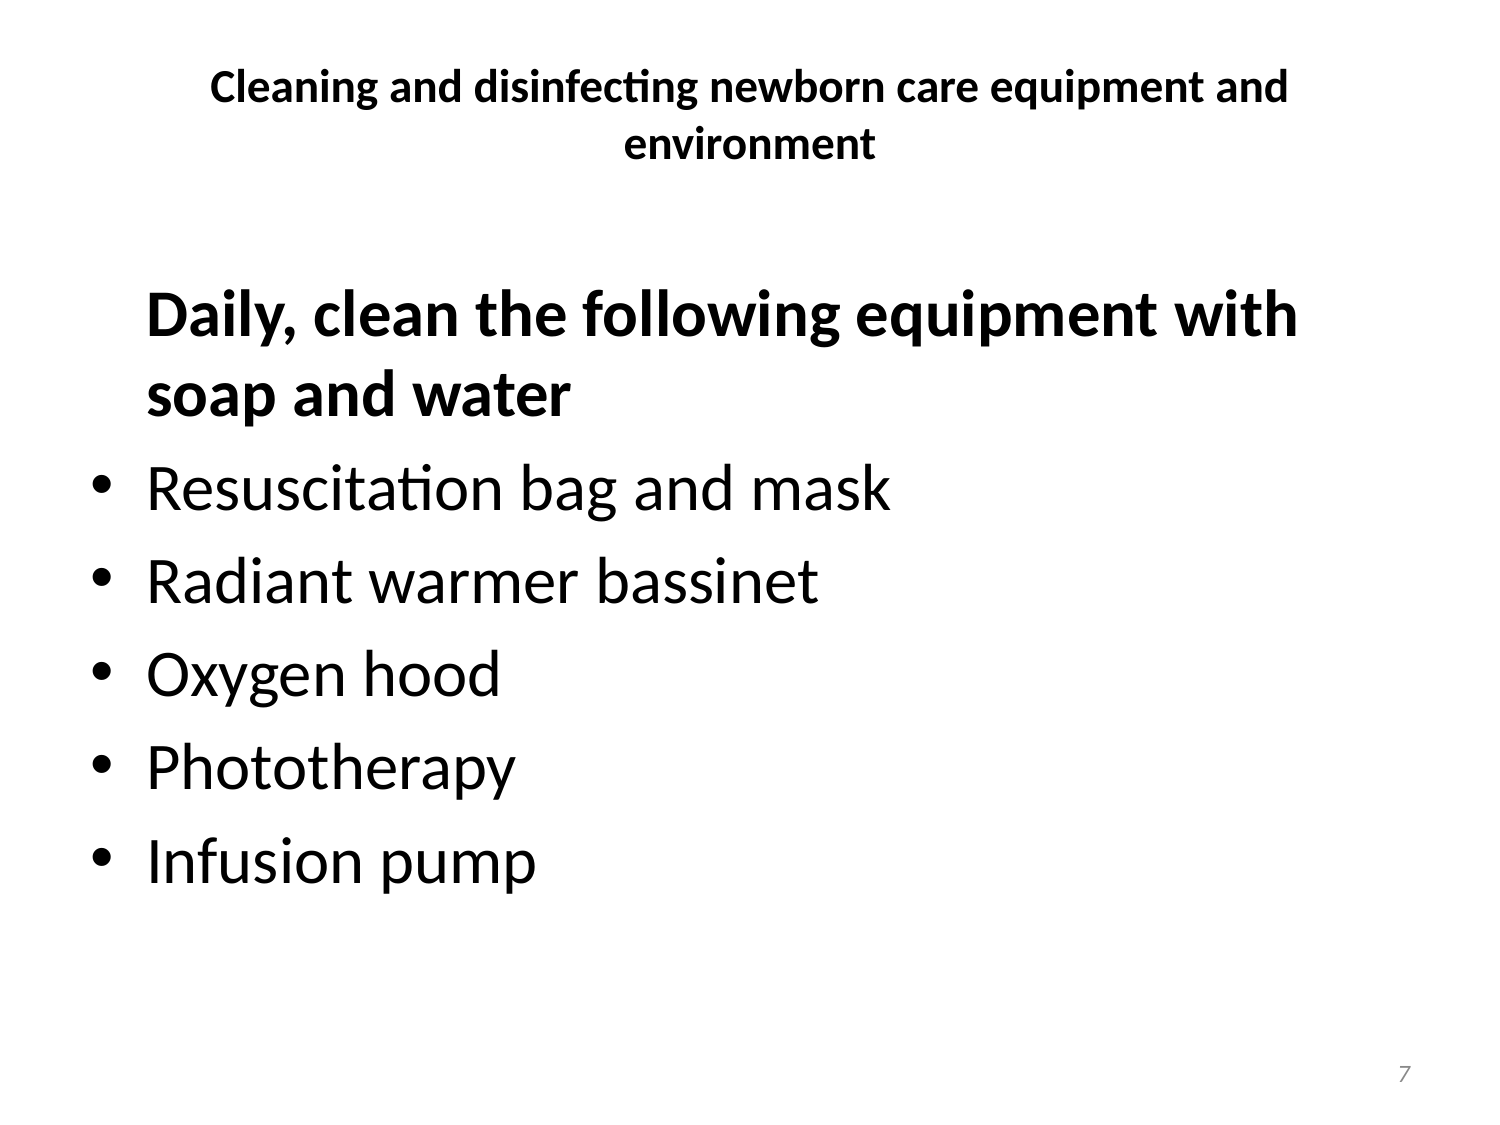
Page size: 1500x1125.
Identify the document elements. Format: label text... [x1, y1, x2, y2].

title Cleaning and disinfecting newborn care equipment and environment [75, 46, 1425, 235]
slide_number 7 [1074, 1042, 1425, 1103]
list Daily, clean the following equipment with soap and water Resuscitation bag and mask Radiant warmer bassinet Oxygen hood Phototherapy Infusion pump [75, 262, 1425, 1005]
